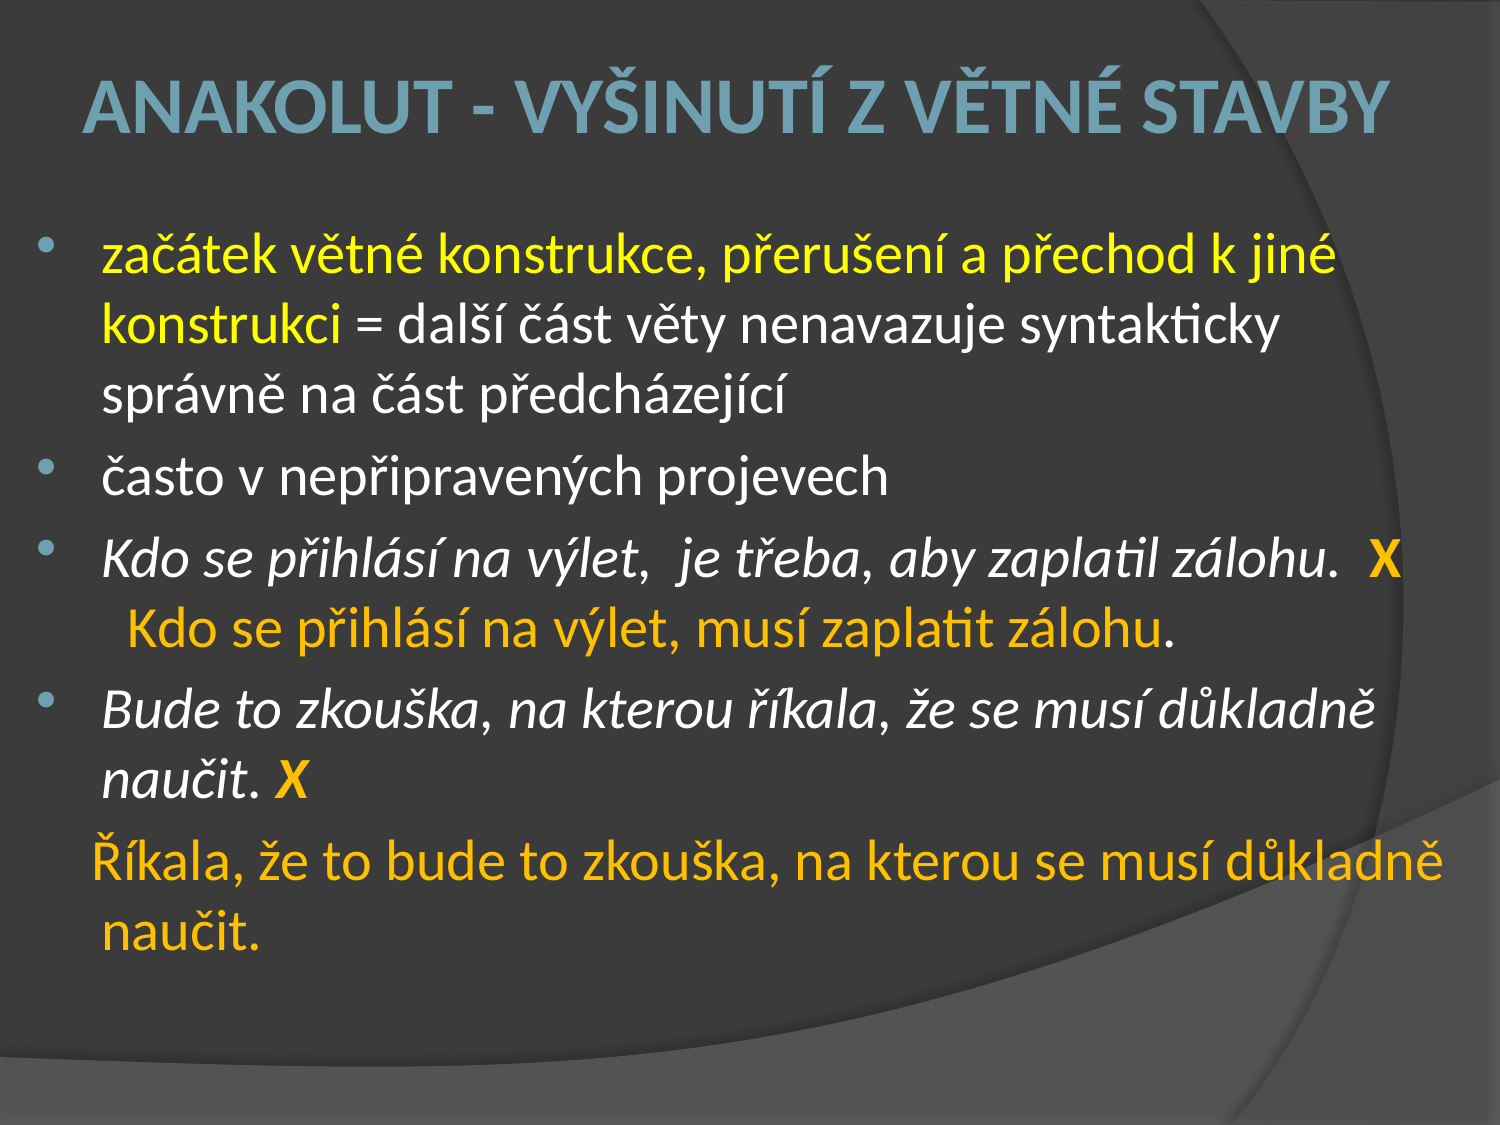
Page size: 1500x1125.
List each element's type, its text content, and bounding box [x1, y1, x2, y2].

title Anakolut - vyšinutí z větné stavby [75, 7, 1471, 195]
list začátek větné konstrukce, přerušení a přechod k jiné konstrukci = další část věty nenavazuje syntakticky správně na část předcházející často v nepřipravených projevech Kdo se přihlásí na výlet, je třeba, aby zaplatil zálohu. X Kdo se přihlásí na výlet, musí zaplatit zálohu. Bude to zkouška, na kterou říkala, že se musí důkladně naučit. X Říkala, že to bude to zkouška, na kterou se musí důkladně naučit. [17, 208, 1477, 1071]
